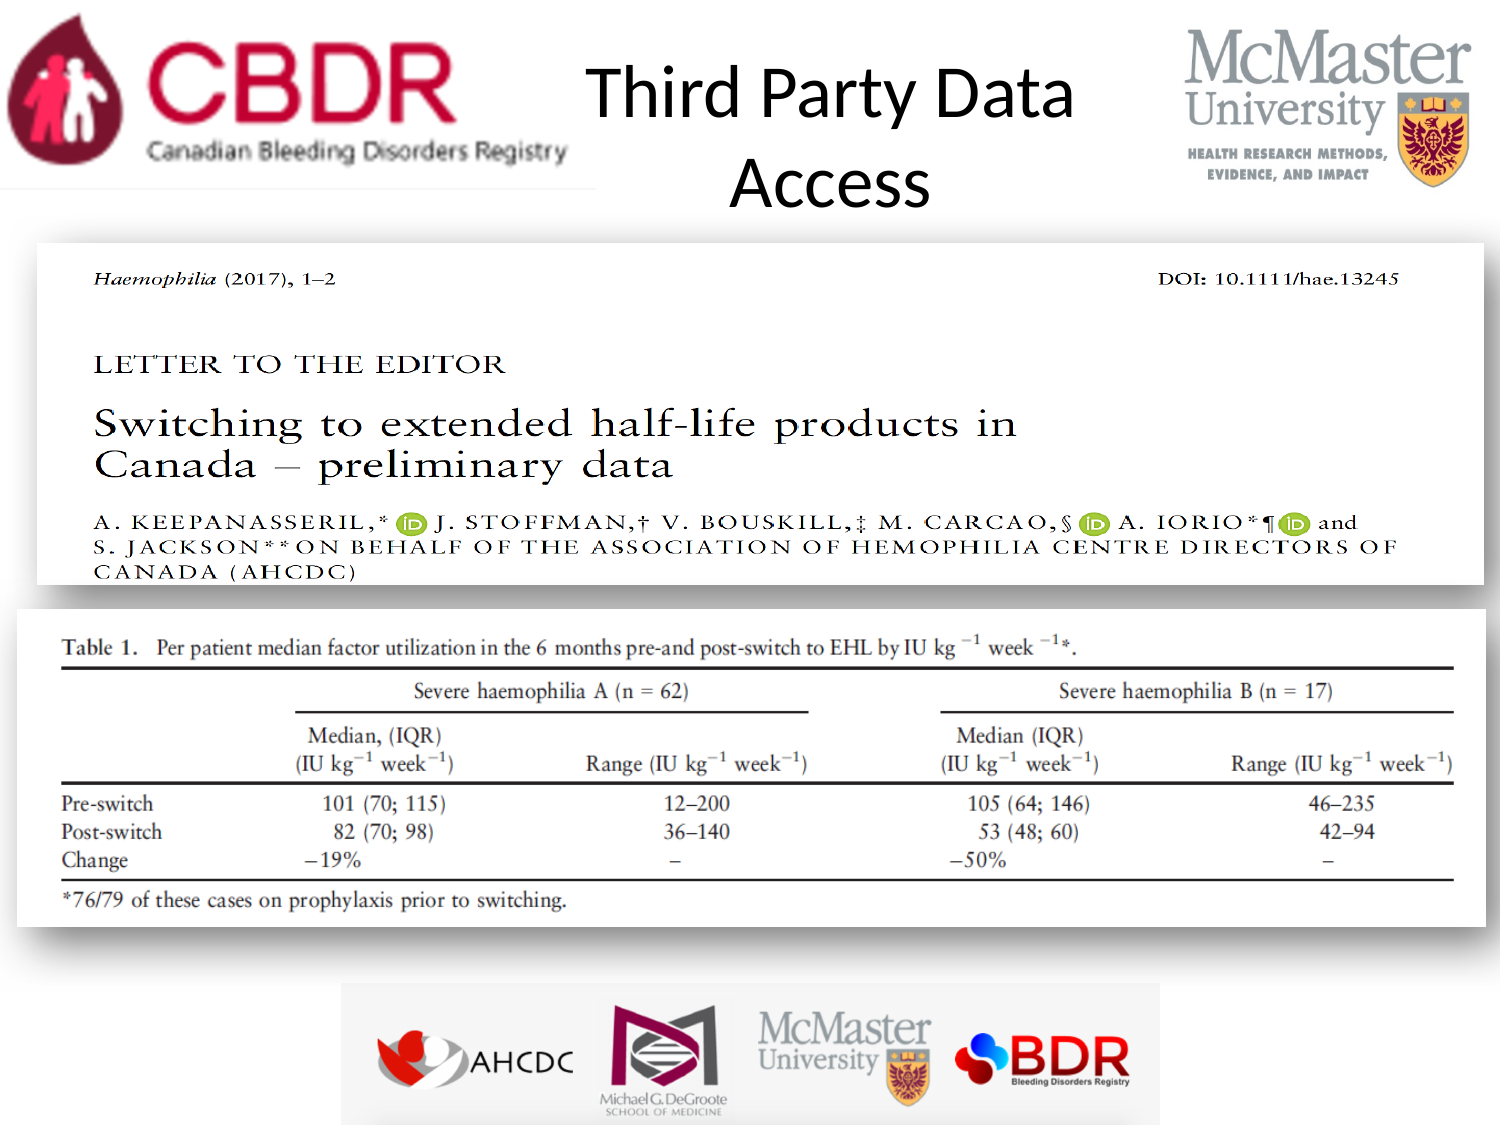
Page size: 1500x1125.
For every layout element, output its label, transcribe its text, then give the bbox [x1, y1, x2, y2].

title Third Party Data Access [549, 42, 1113, 223]
picture [341, 983, 1160, 1125]
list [37, 243, 1484, 586]
picture [17, 609, 1486, 928]
picture [0, 0, 597, 190]
picture [1159, 0, 1500, 204]
